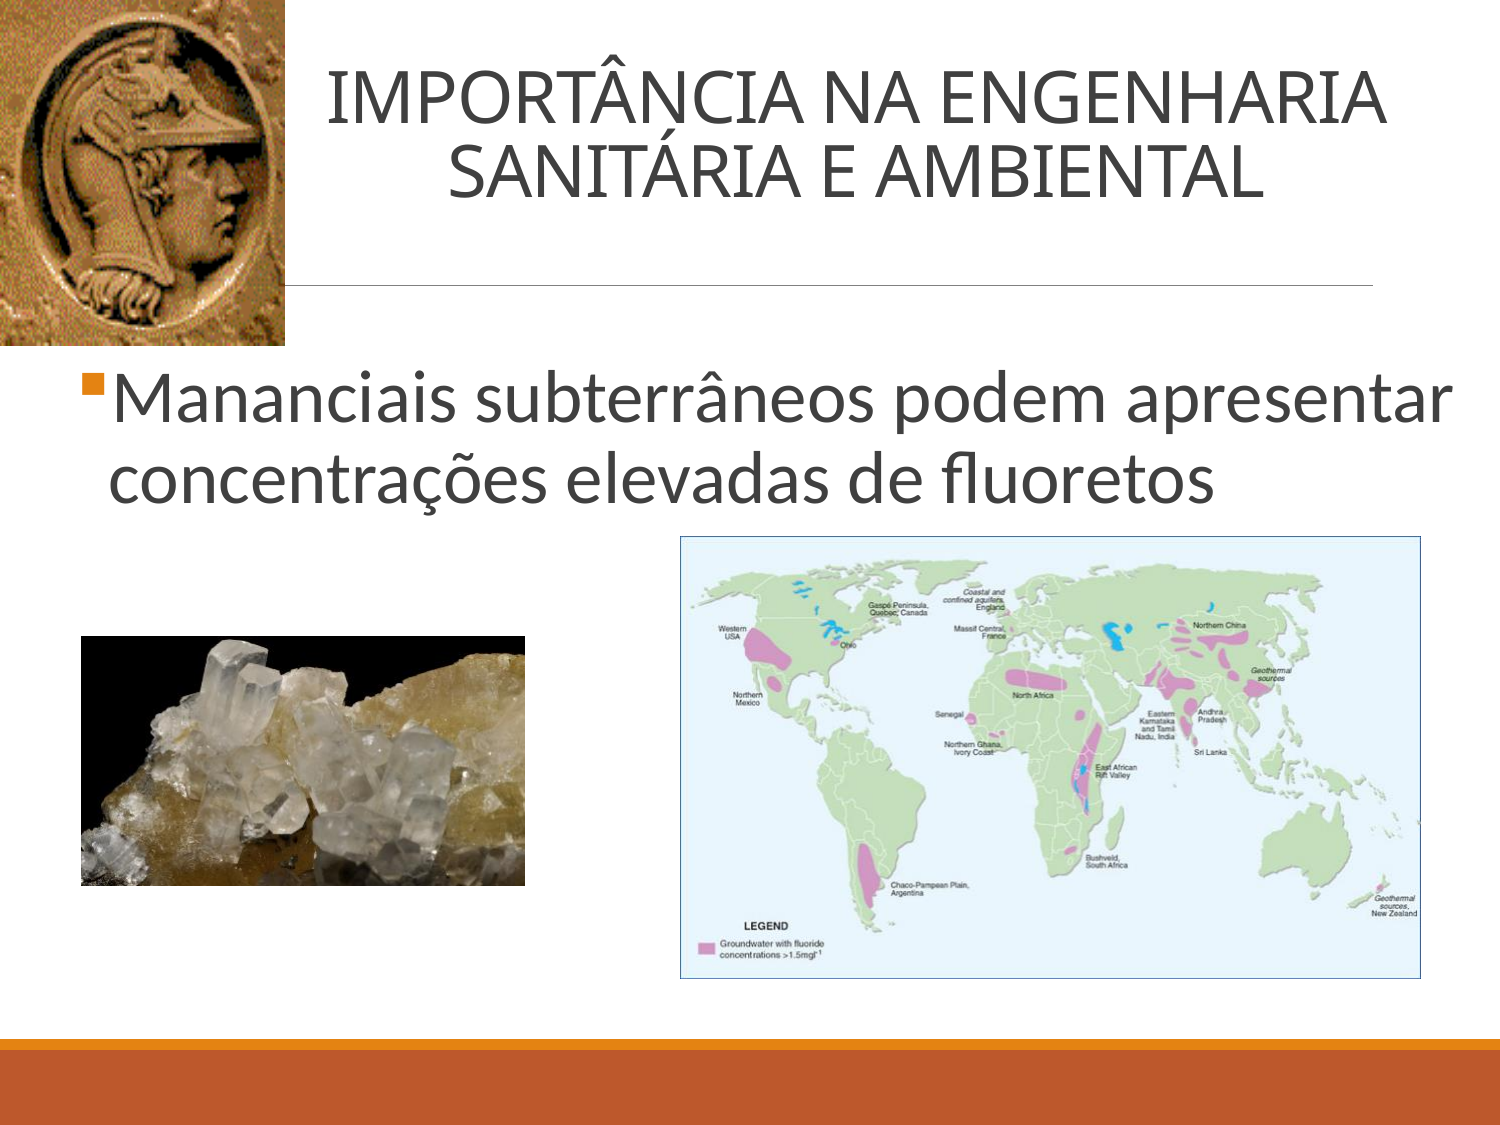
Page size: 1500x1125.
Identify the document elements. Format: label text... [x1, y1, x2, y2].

picture [680, 535, 1421, 980]
title IMPORTÂNCIA NA ENGENHARIA SANITÁRIA E AMBIENTAL [297, 54, 1425, 220]
list Mananciais subterrâneos podem apresentar concentrações elevadas de fluoretos [76, 350, 1471, 563]
picture [81, 635, 526, 886]
picture [0, 0, 288, 351]
